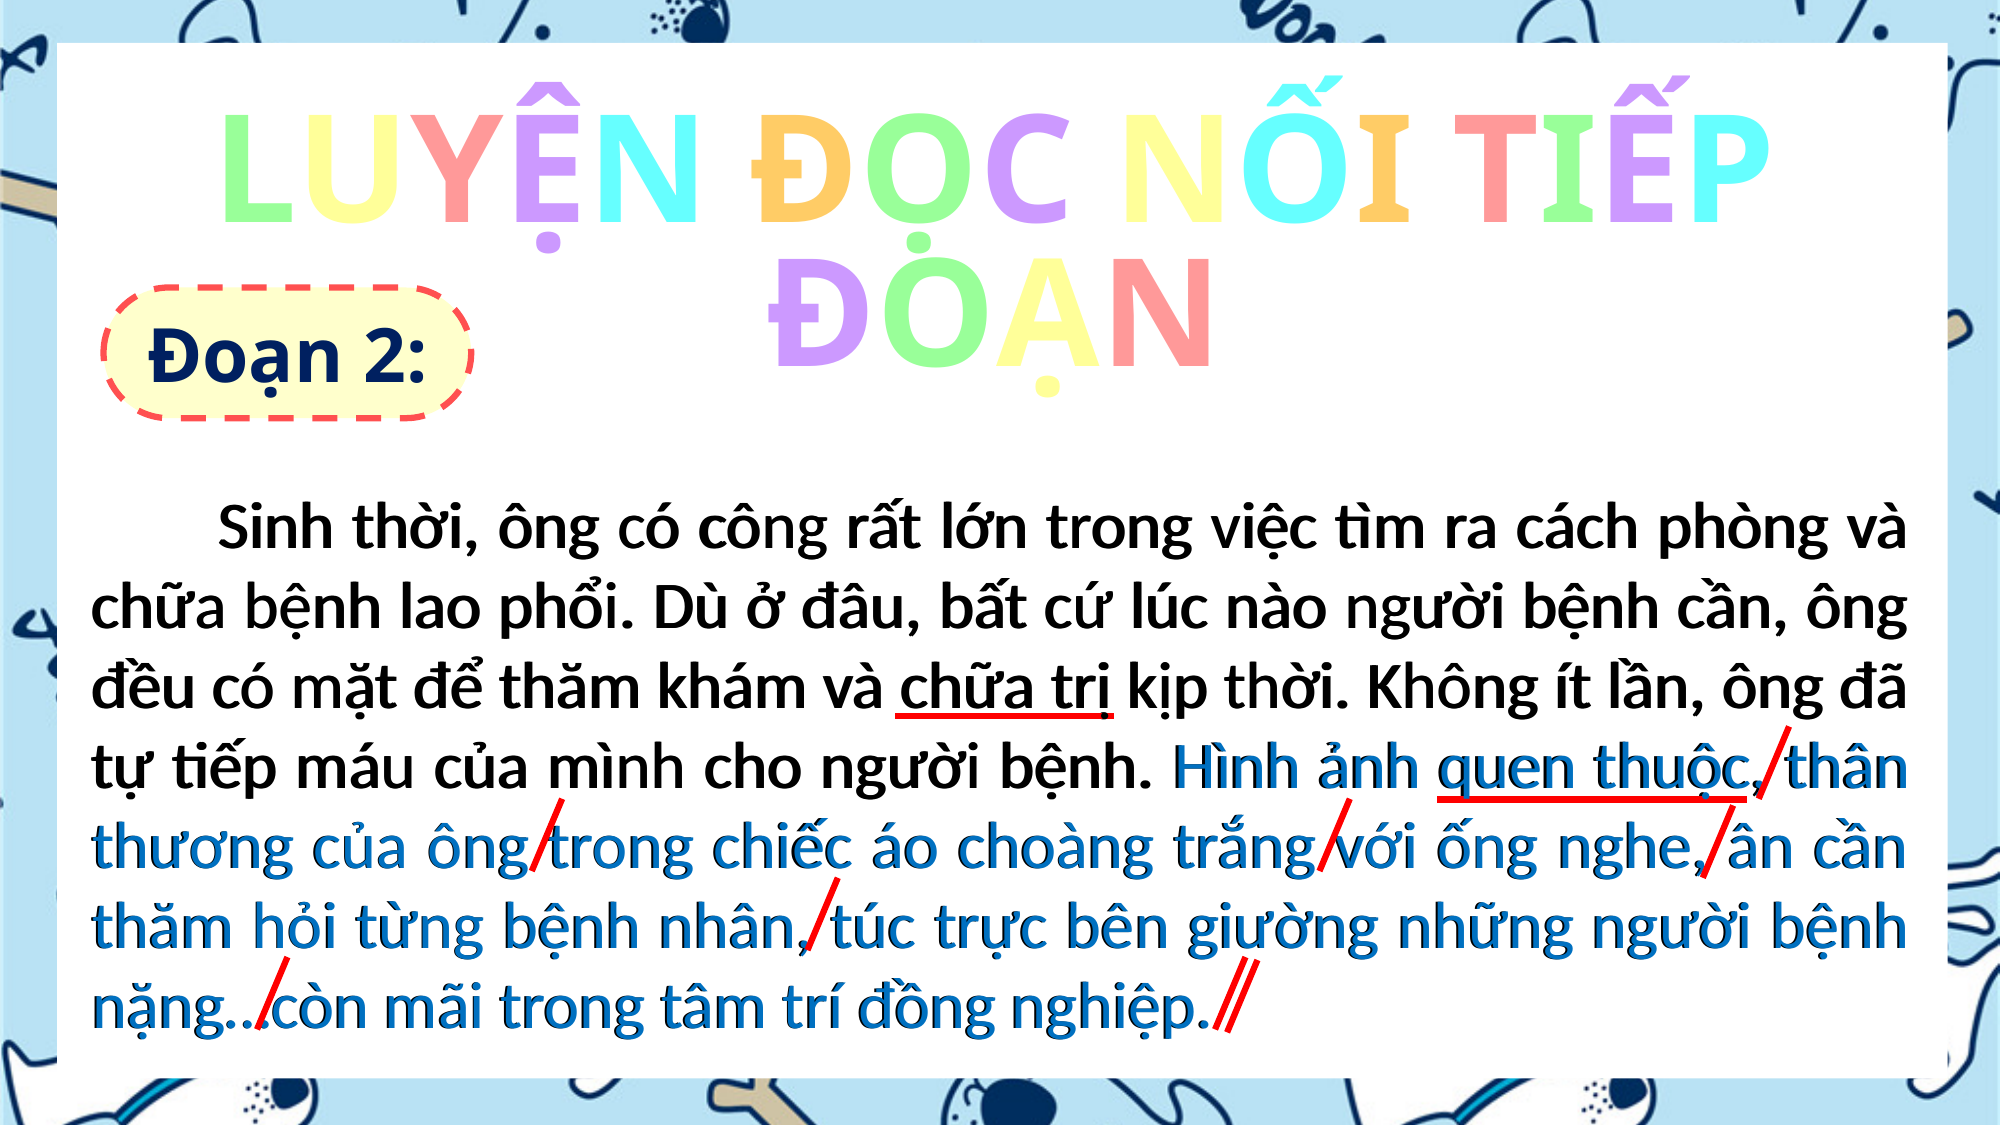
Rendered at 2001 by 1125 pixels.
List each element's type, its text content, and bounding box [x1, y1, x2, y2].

picture [0, 0, 2000, 1125]
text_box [192, 100, 1797, 264]
text_box Đoạn 2: [102, 286, 473, 420]
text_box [77, 474, 1927, 1056]
